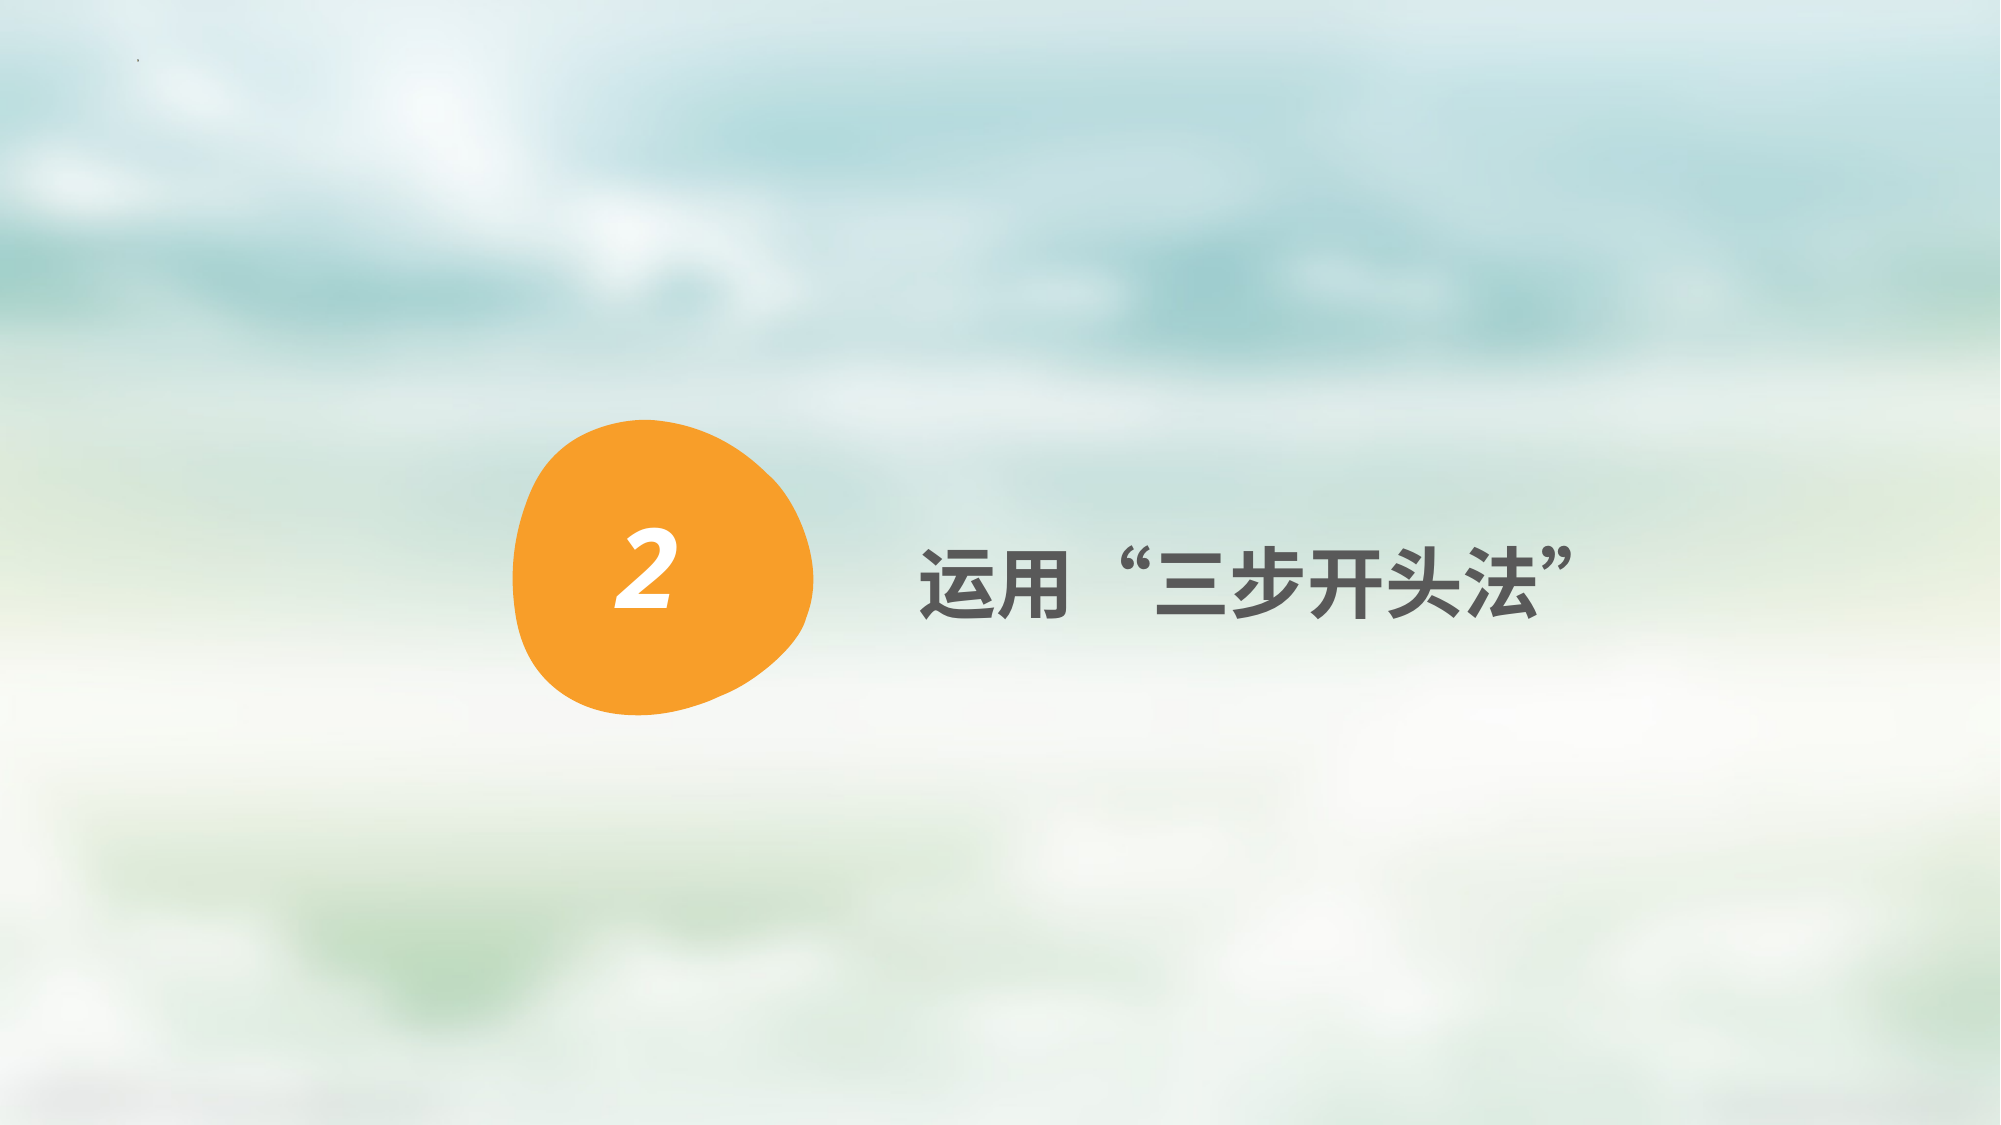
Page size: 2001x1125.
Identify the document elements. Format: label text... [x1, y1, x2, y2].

picture [0, 0, 2000, 1125]
text_box 运用“三步开头法” [903, 537, 1746, 637]
text_box 2 [602, 489, 701, 638]
text_box [512, 419, 814, 716]
